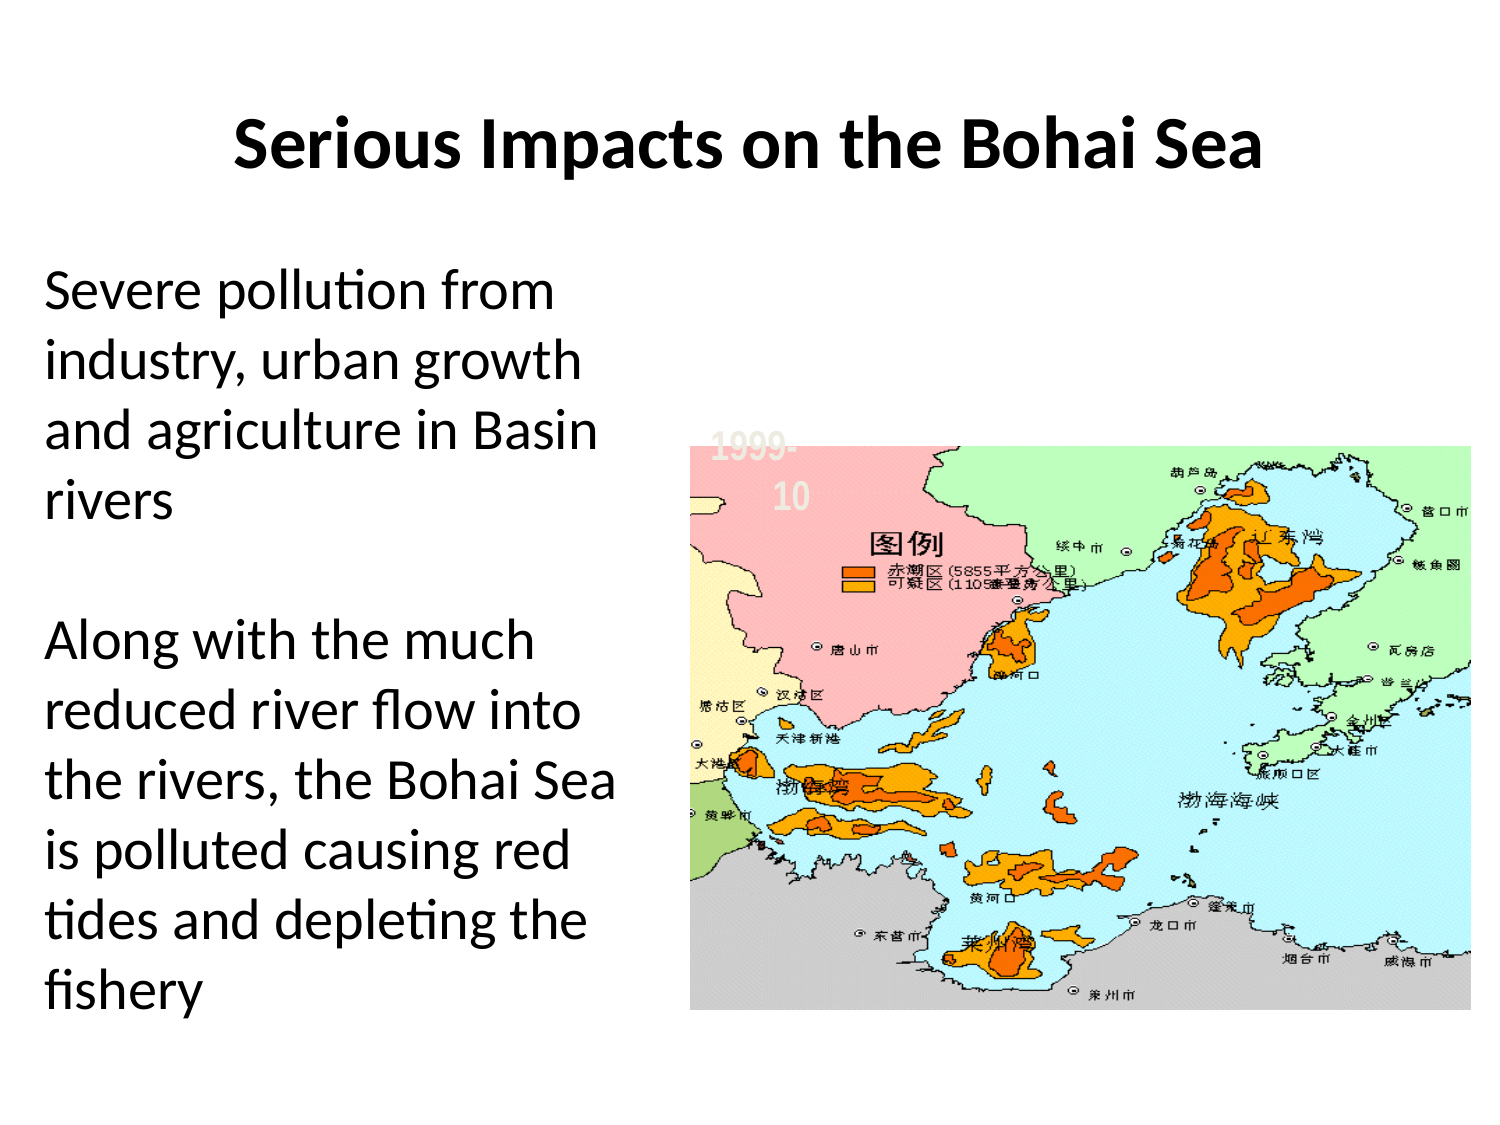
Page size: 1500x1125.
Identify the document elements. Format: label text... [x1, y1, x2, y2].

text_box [690, 444, 1471, 1010]
title Serious Impacts on the Bohai Sea [75, 45, 1425, 233]
text_box Severe pollution from industry, urban growth and agriculture in Basin rivers Along with the much reduced river flow into the rivers, the Bohai Sea is polluted causing red tides and depleting the fishery [29, 243, 656, 1074]
